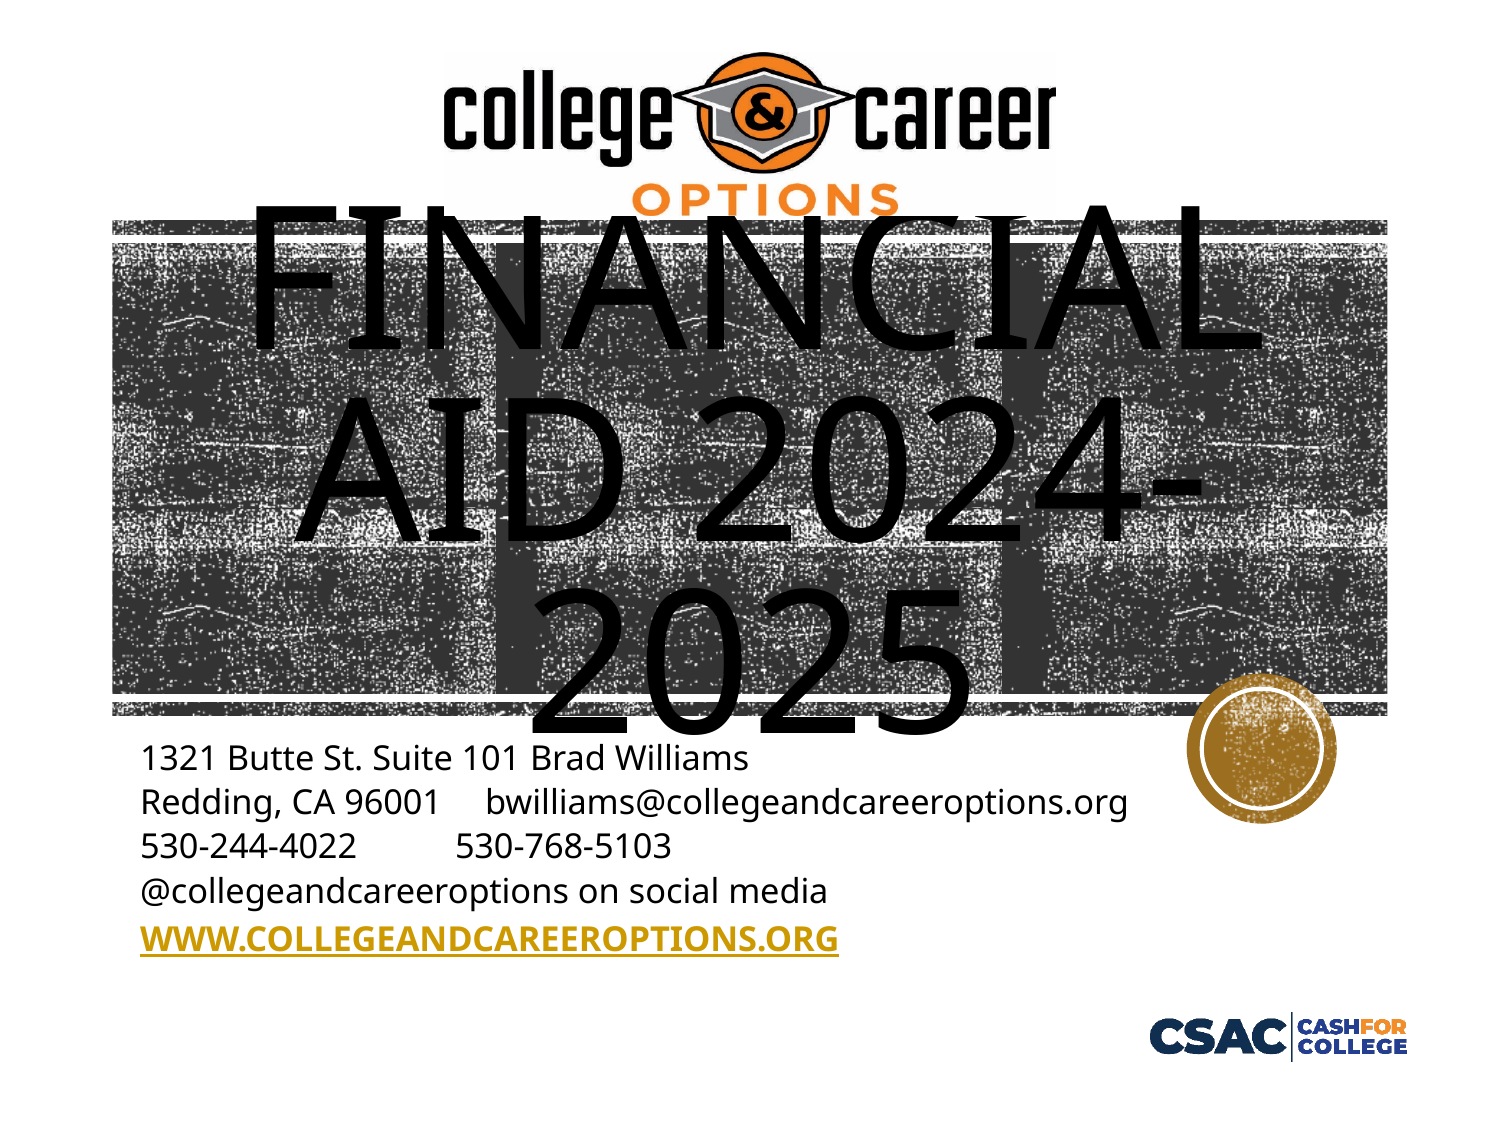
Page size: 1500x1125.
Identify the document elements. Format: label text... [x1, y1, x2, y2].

picture [444, 52, 1056, 216]
picture [1131, 997, 1426, 1075]
title Financial Aid 2024-2025 [129, 234, 1375, 733]
subtitle 1321 Butte St. Suite 101 Brad Williams Redding, CA 96001 bwilliams@collegeandcareeroptions.org 530-244-4022 530-768-5103 @collegeandcareeroptions on social media WWW.COLLEGEANDCAREEROPTIONS.ORG [125, 732, 1175, 997]
